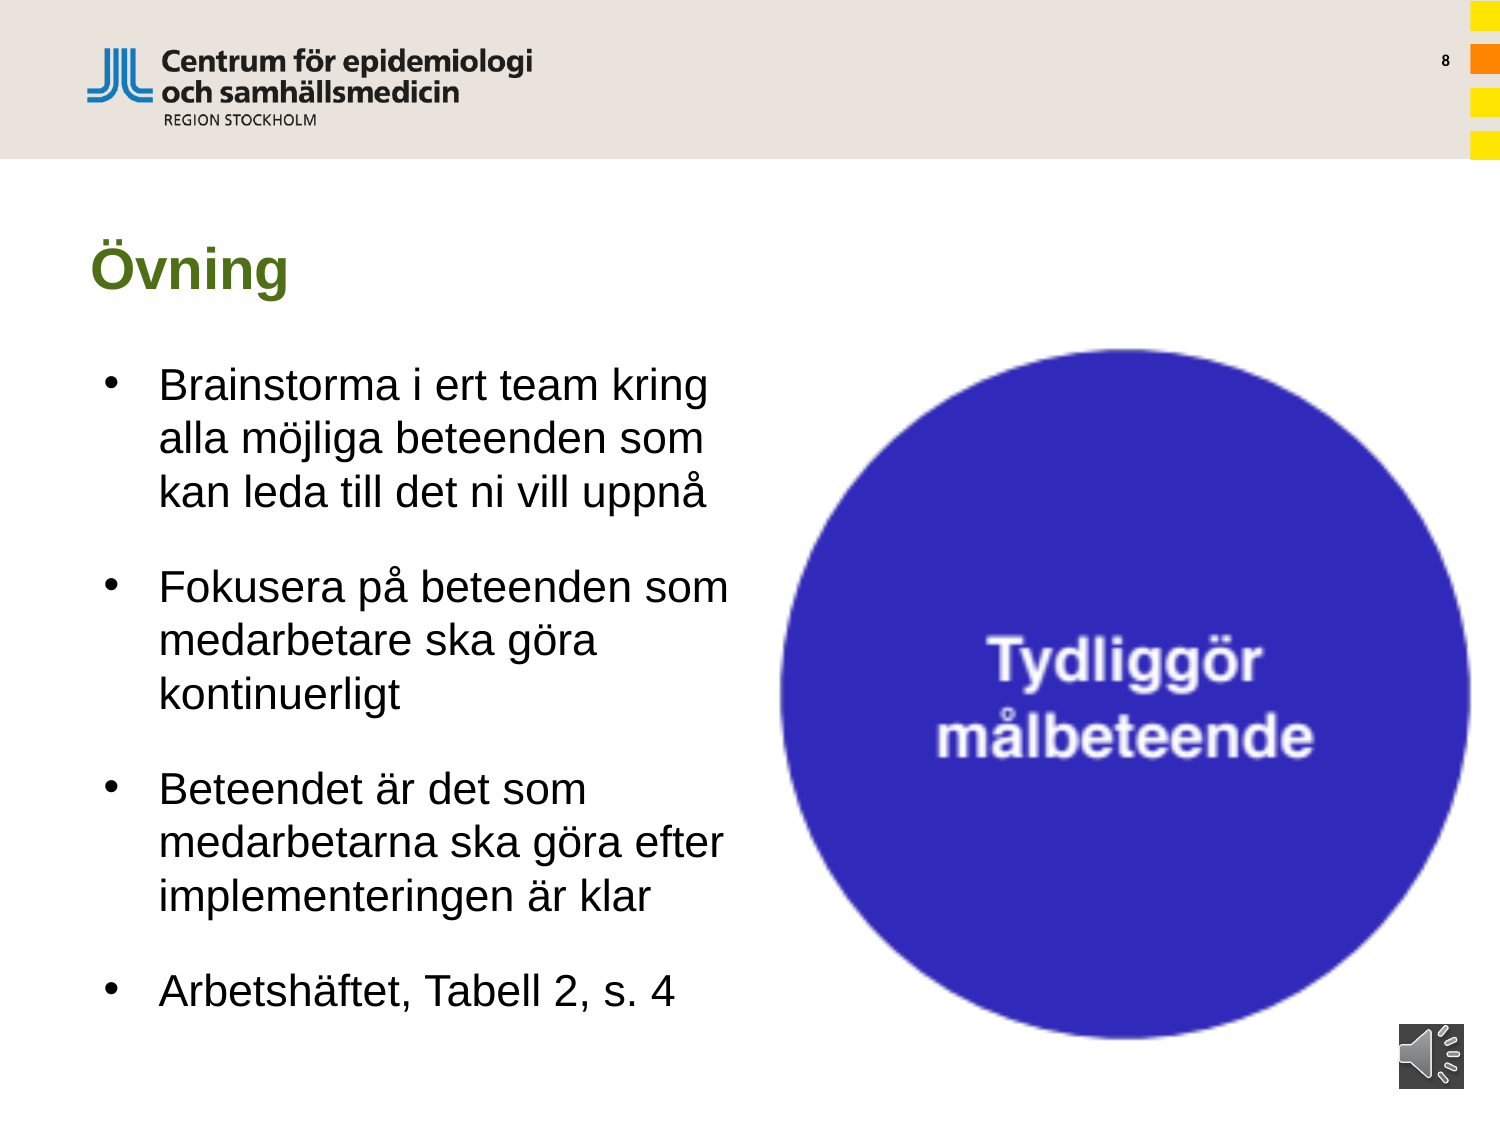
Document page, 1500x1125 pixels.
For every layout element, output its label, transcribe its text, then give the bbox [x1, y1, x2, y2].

picture [81, 42, 538, 132]
picture [744, 314, 1500, 1090]
list Brainstorma i ert team kring alla möjliga beteenden som kan leda till det ni vill uppnå Fokusera på beteenden som medarbetare ska göra kontinuerligt Beteendet är det som medarbetarna ska göra efter implementeringen är klar Arbetshäftet, Tabell 2, s. 4 [88, 347, 739, 1023]
title Övning [75, 172, 1425, 361]
